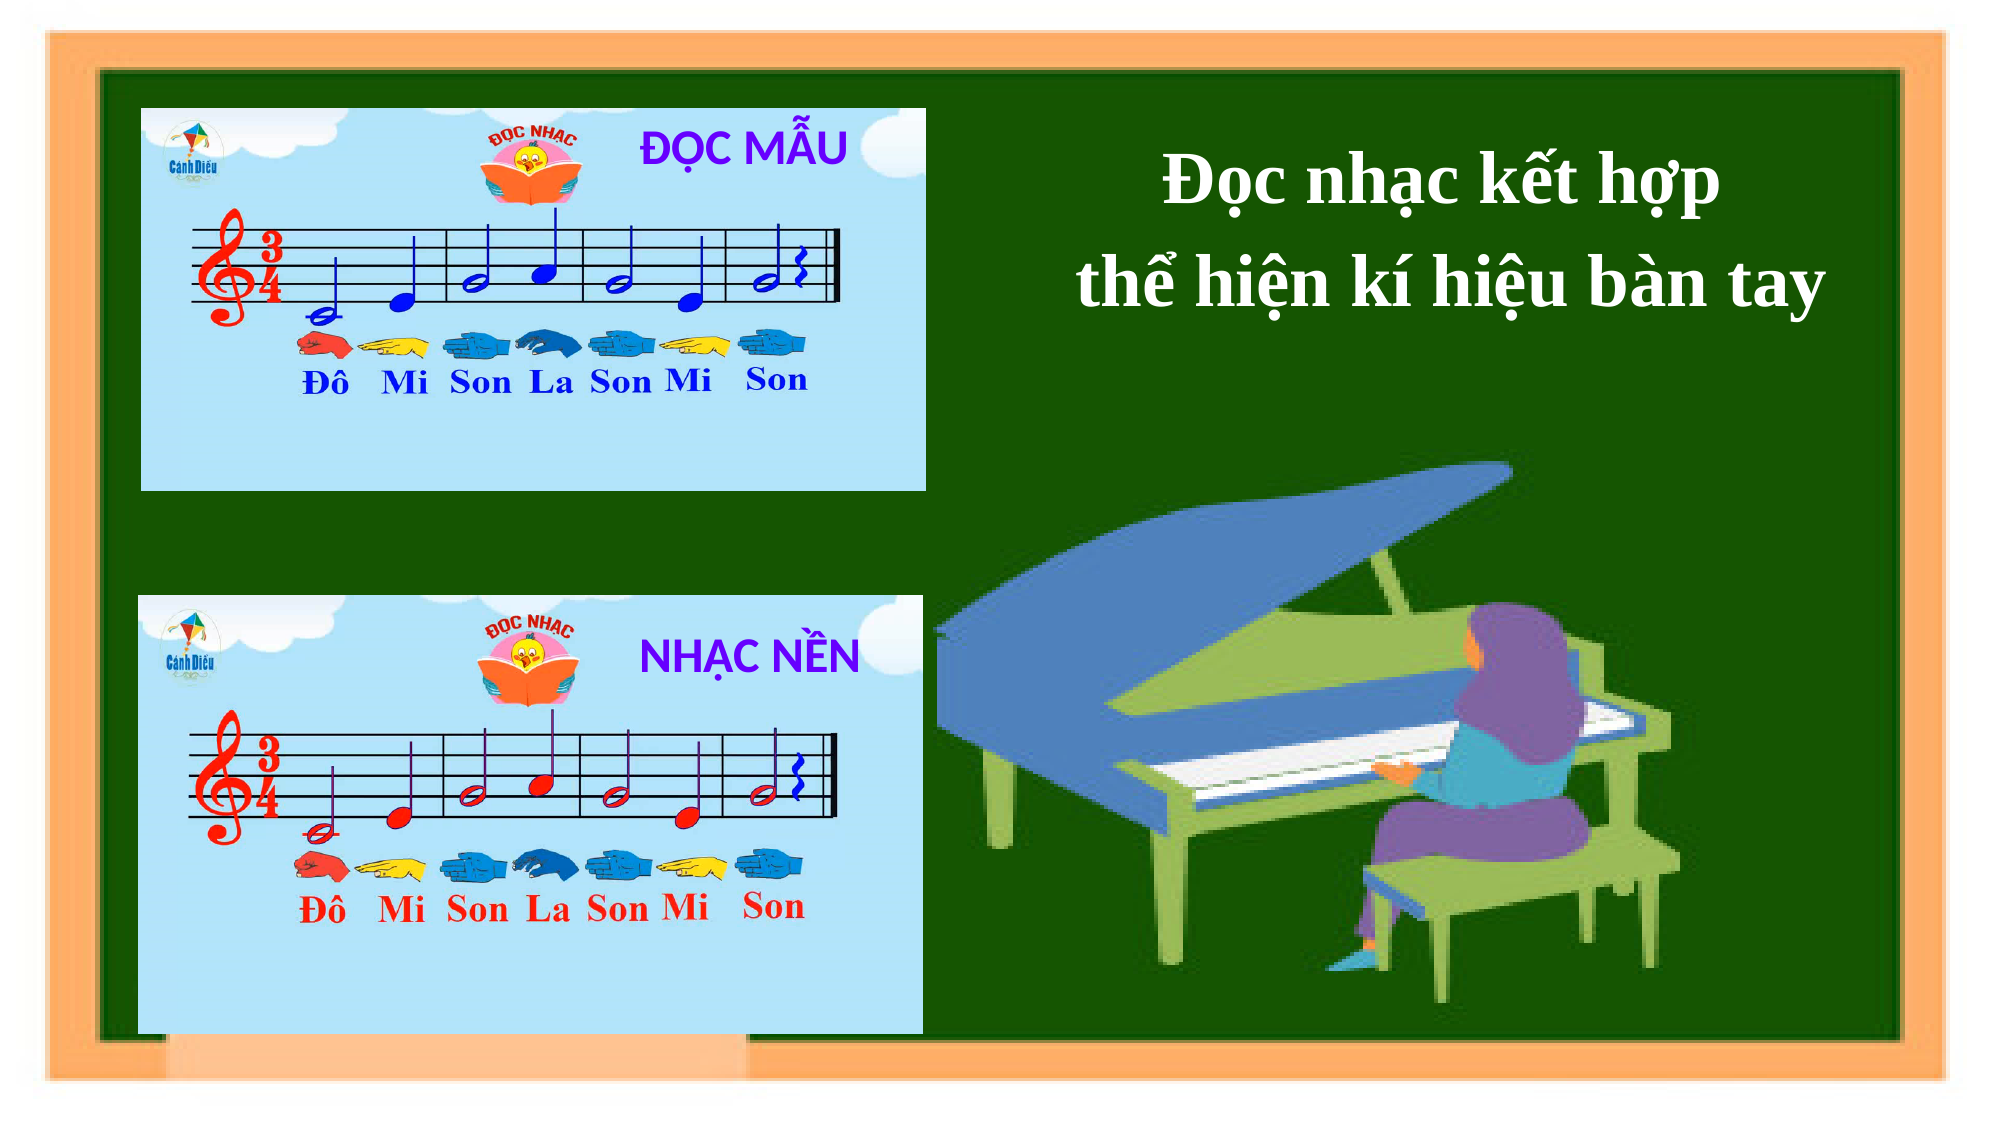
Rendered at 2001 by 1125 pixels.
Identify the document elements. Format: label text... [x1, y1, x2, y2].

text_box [140, 107, 927, 492]
text_box Đọc nhạc kết hợp thể hiện kí hiệu bàn tay [1052, 107, 1851, 329]
picture [0, 0, 2001, 1125]
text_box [138, 595, 924, 1035]
